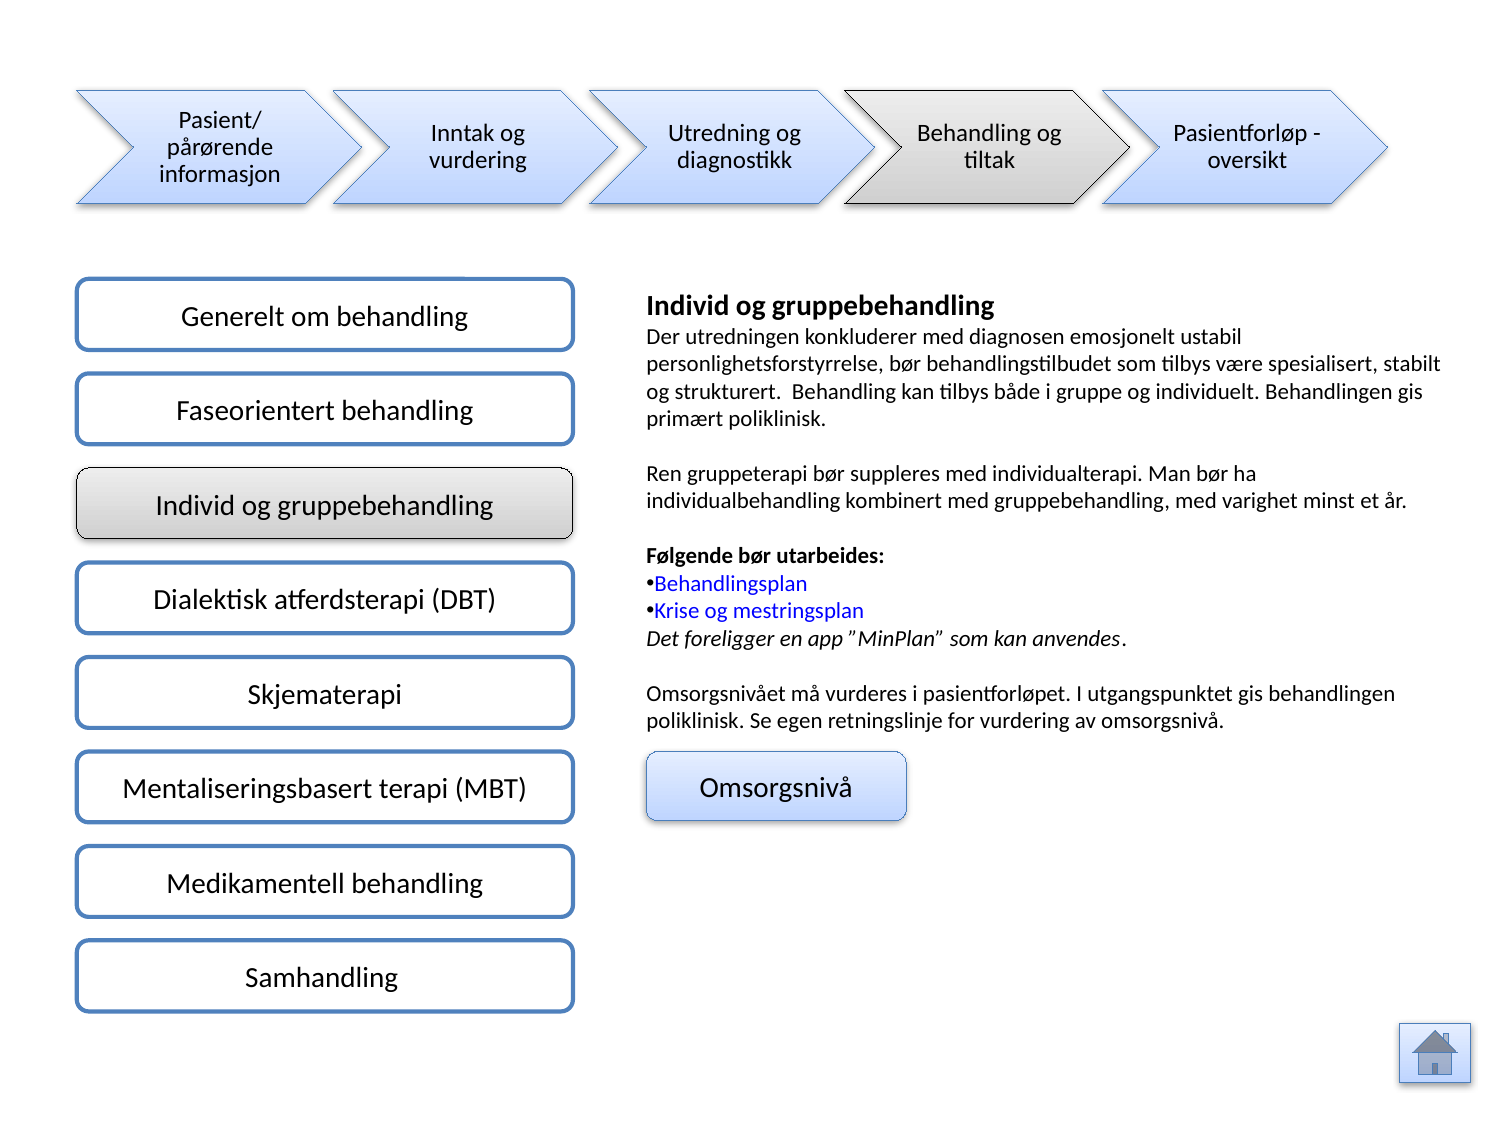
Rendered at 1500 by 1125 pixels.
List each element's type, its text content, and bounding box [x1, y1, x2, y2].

text_box Individ og gruppebehandling Der utredningen konkluderer med diagnosen emosjonelt ustabil personlighetsforstyrrelse, bør behandlingstilbudet som tilbys være spesialisert, stabilt og strukturert. Behandling kan tilbys både i gruppe og individuelt. Behandlingen gis primært poliklinisk. Ren gruppeterapi bør suppleres med individualterapi. Man bør ha individualbehandling kombinert med gruppebehandling, med varighet minst et år. Følgende bør utarbeides: Behandlingsplan Krise og mestringsplan Det foreligger en app ”MinPlan” som kan anvendes. Omsorgsnivået må vurderes i pasientforløpet. I utgangspunktet gis behandlingen poliklinisk. Se egen retningslinje for vurdering av omsorgsnivå. [631, 278, 1459, 1125]
text_box Individ og gruppebehandling [76, 467, 573, 539]
text_box Skjematerapi [76, 656, 573, 728]
text_box [1399, 1023, 1471, 1083]
text_box Dialektisk atferdsterapi (DBT) [76, 562, 573, 634]
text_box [589, 89, 843, 205]
text_box Mentaliseringsbasert terapi (MBT) [76, 751, 573, 823]
text_box Omsorgsnivå [646, 751, 907, 821]
text_box Generelt om behandling [76, 278, 573, 350]
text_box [76, 89, 331, 205]
text_box Faseorientert behandling [76, 373, 573, 445]
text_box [1131, 89, 1388, 205]
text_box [844, 89, 1130, 205]
text_box Medikamentell behandling [76, 846, 573, 917]
text_box Samhandling [76, 940, 573, 1012]
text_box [332, 89, 588, 205]
